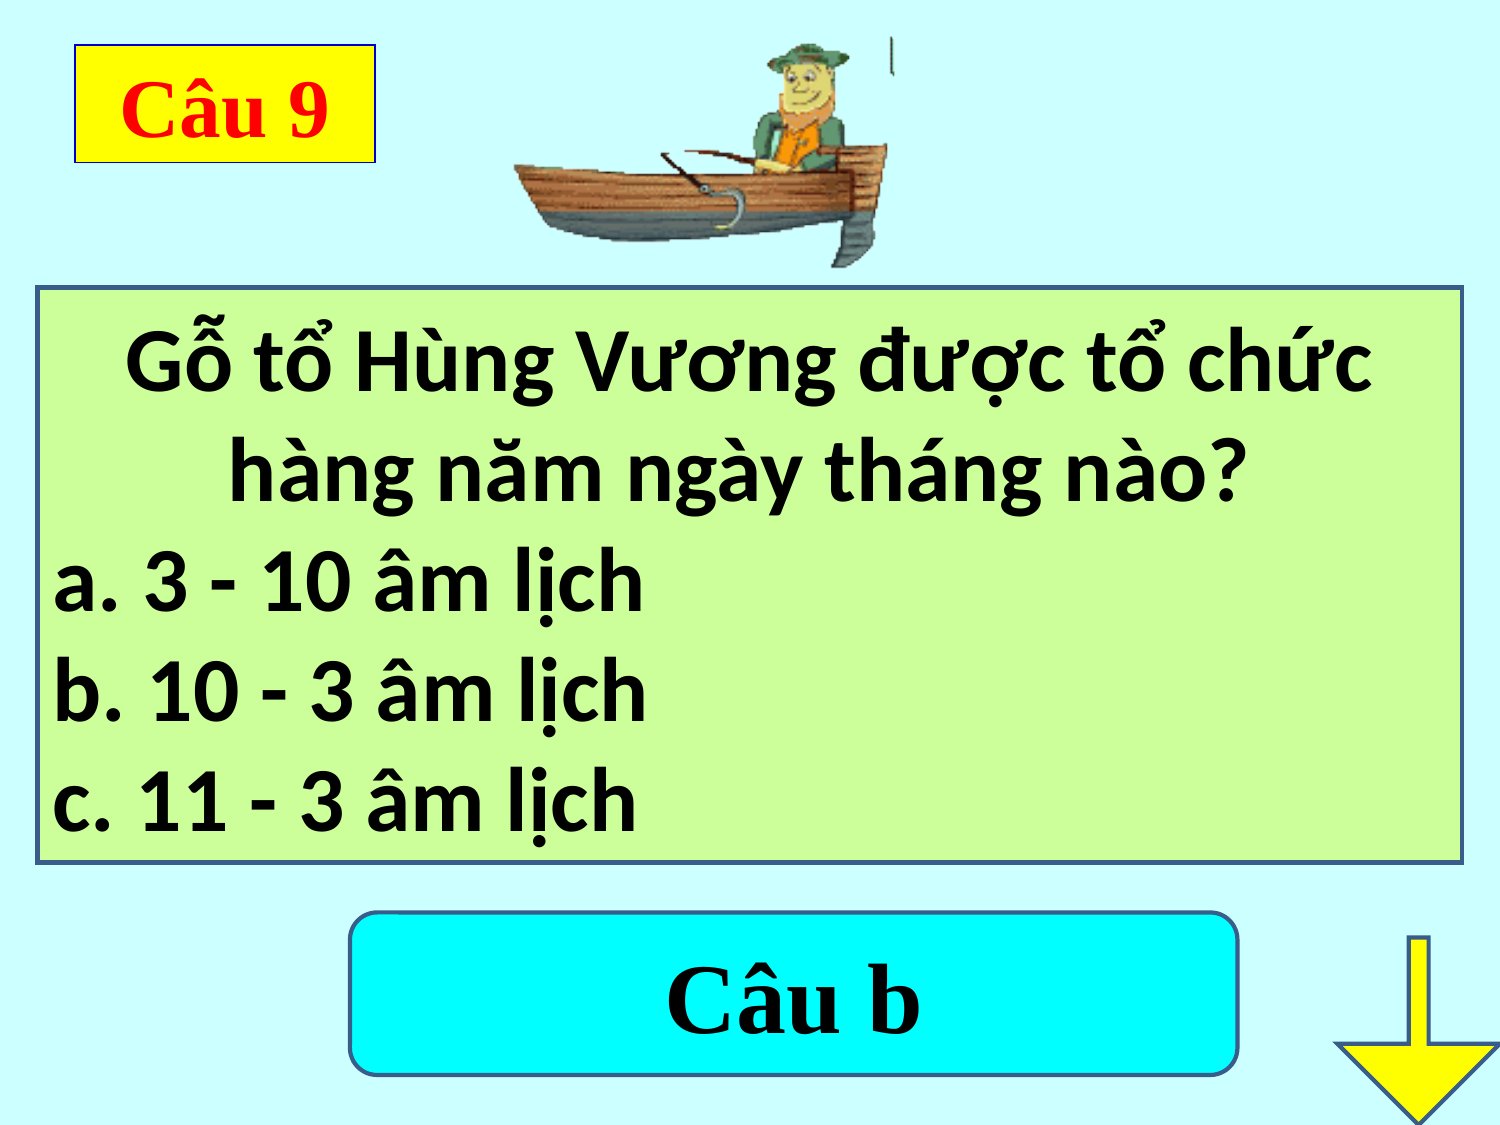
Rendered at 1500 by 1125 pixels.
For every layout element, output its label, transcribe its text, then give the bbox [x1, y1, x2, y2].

text_box Câu b [349, 912, 1238, 1075]
title Câu 9 [75, 45, 375, 163]
picture [474, 0, 938, 322]
text_box Gỗ tổ Hùng Vương được tổ chức hàng năm ngày tháng nào? a. 3 - 10 âm lịch b. 10 - 3 âm lịch c. 11 - 3 âm lịch [37, 287, 1463, 863]
text_box [1337, 937, 1500, 1125]
